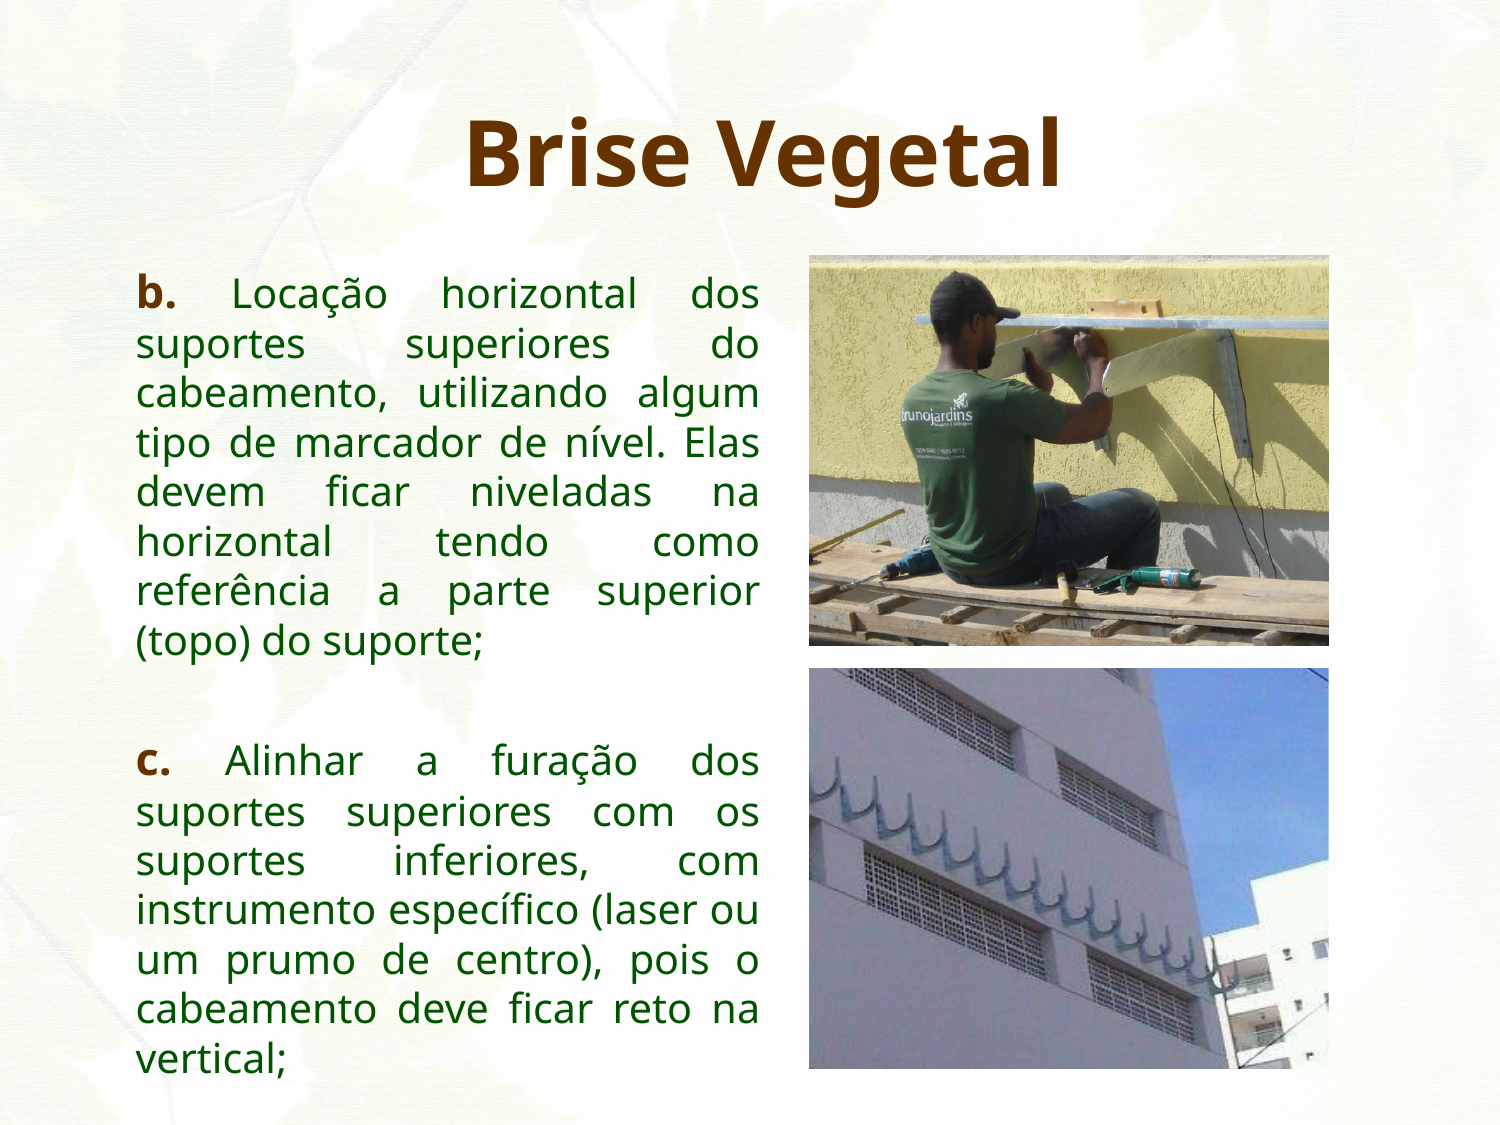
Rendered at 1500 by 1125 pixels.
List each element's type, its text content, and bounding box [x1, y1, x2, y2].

picture [0, 0, 1500, 1125]
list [808, 255, 1330, 646]
text_box Brise Vegetal [88, 56, 1439, 244]
list b. Locação horizontal dos suportes superiores do cabeamento, utilizando algum tipo de marcador de nível. Elas devem ficar niveladas na horizontal tendo como referência a parte superior (topo) do suporte; c. Alinhar a furação dos suportes superiores com os suportes inferiores, com instrumento específico (laser ou um prumo de centro), pois o cabeamento deve ficar reto na vertical; [64, 255, 776, 1094]
